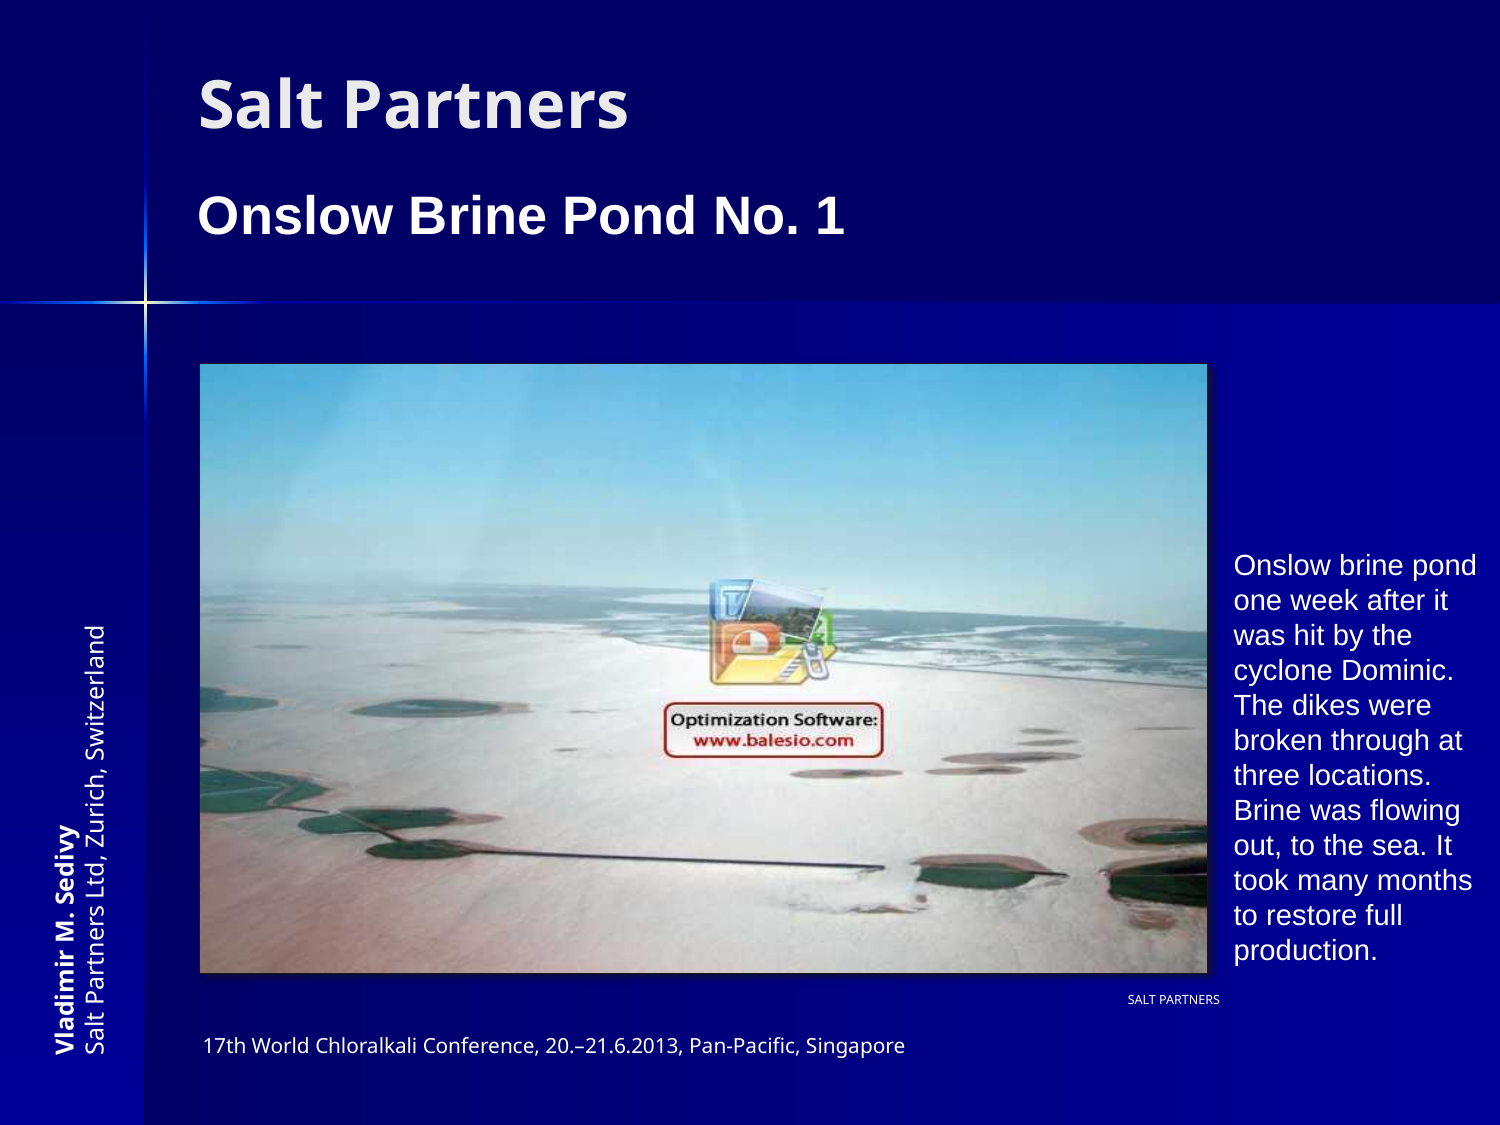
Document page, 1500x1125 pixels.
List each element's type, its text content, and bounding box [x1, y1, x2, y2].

text_box Vladimir M. Sedivy Salt Partners Ltd, Zurich, Switzerland [41, 527, 116, 1071]
text_box SALT PARTNERS [1113, 984, 1279, 1015]
text_box Onslow brine pond one week after it was hit by the cyclone Dominic. The dikes were broken through at three locations. Brine was flowing out, to the sea. It took many months to restore full production. [1218, 538, 1500, 974]
text_box [167, 293, 1093, 354]
footer 17th World Chloralkali Conference, 20.–21.6.2013, Pan-Pacific, Singapore [187, 1024, 1026, 1101]
text_box Onslow Brine Pond No. 1 [183, 172, 1365, 253]
title Salt Partners [182, 54, 1471, 150]
picture [198, 363, 1208, 973]
